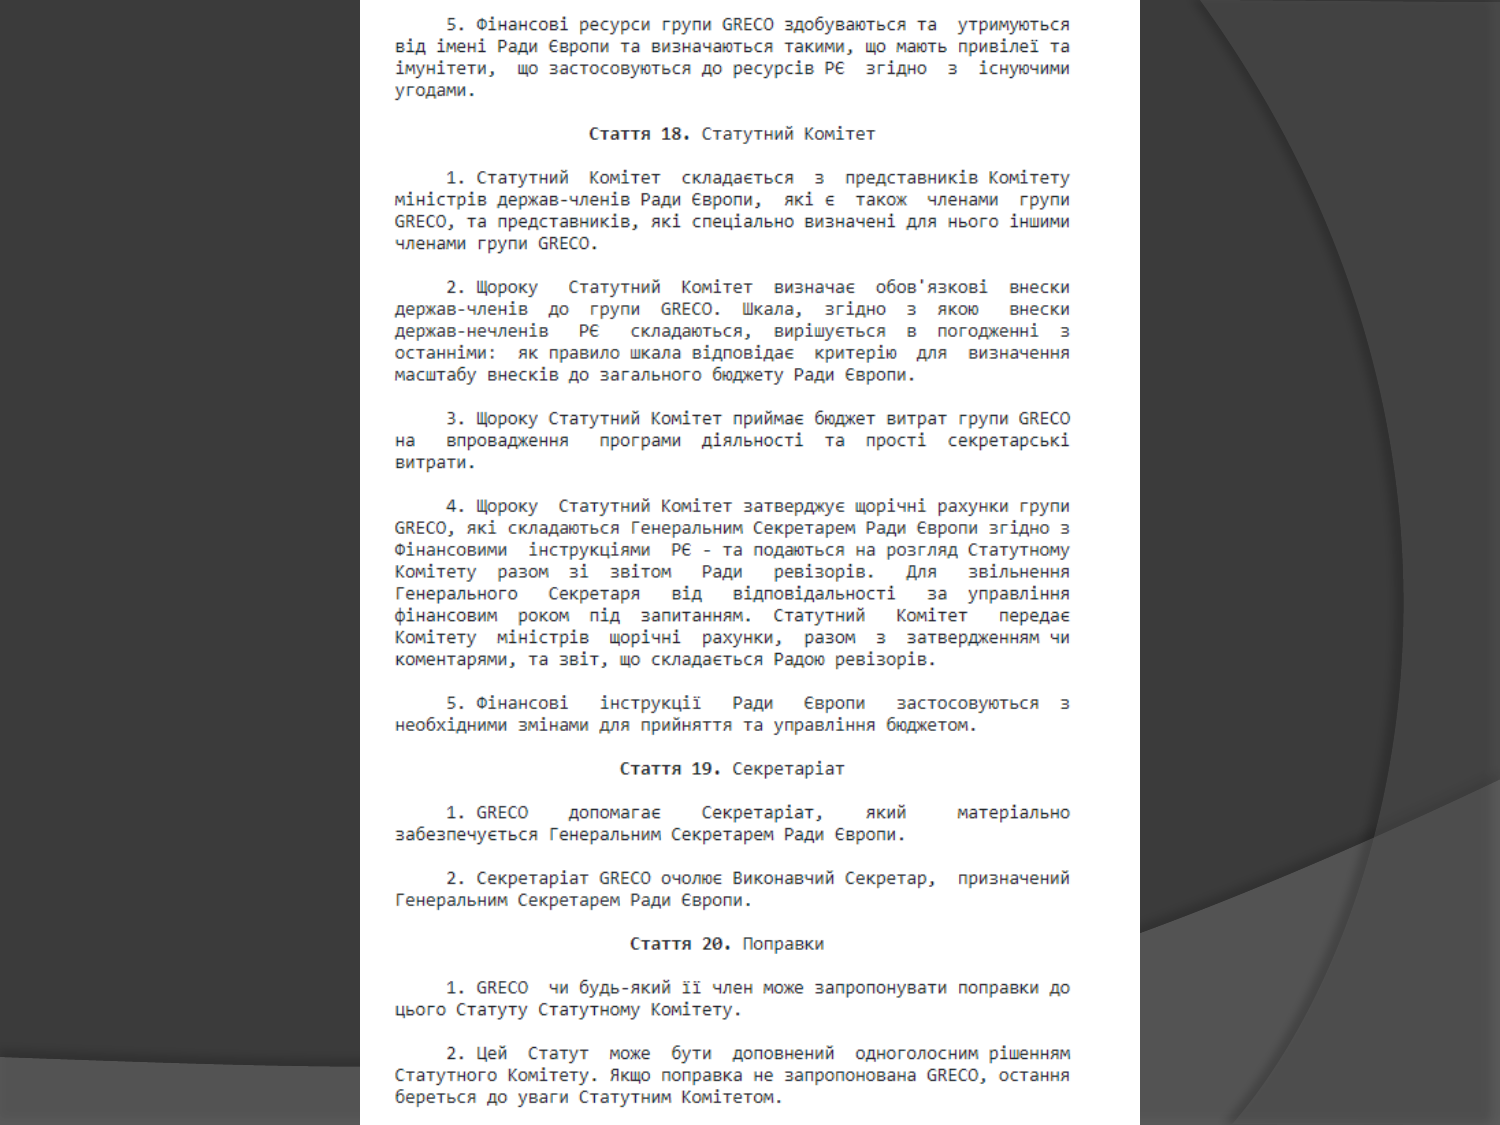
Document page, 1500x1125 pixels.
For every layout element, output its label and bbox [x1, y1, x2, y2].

picture [360, 0, 1140, 1125]
